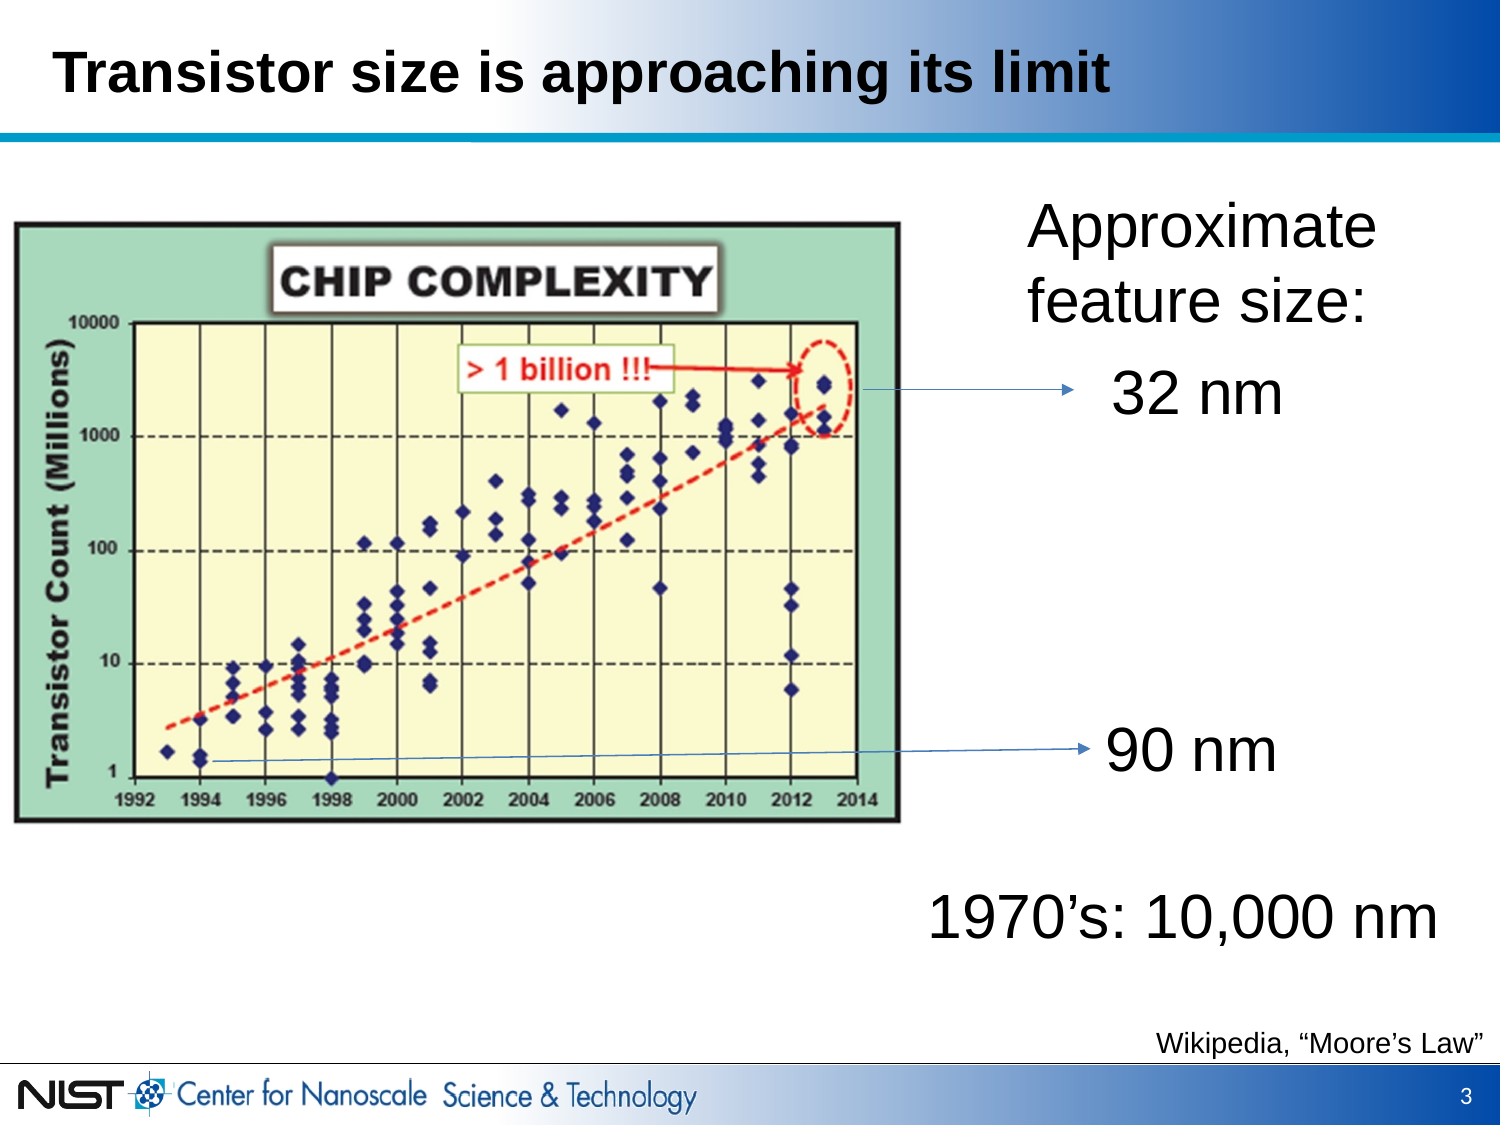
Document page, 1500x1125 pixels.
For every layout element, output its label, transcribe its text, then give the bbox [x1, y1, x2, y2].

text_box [862, 344, 1399, 436]
text_box Wikipedia, “Moore’s Law” [1141, 1016, 1499, 1067]
slide_number 3 [1137, 1065, 1488, 1125]
title Transistor size is approaching its limit [37, 0, 1463, 138]
picture [0, 212, 913, 838]
text_box Approximate feature size: [1012, 177, 1411, 343]
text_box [212, 701, 1297, 793]
picture [438, 1078, 697, 1122]
text_box 1970’s: 10,000 nm [912, 868, 1500, 1034]
picture [127, 1071, 431, 1117]
